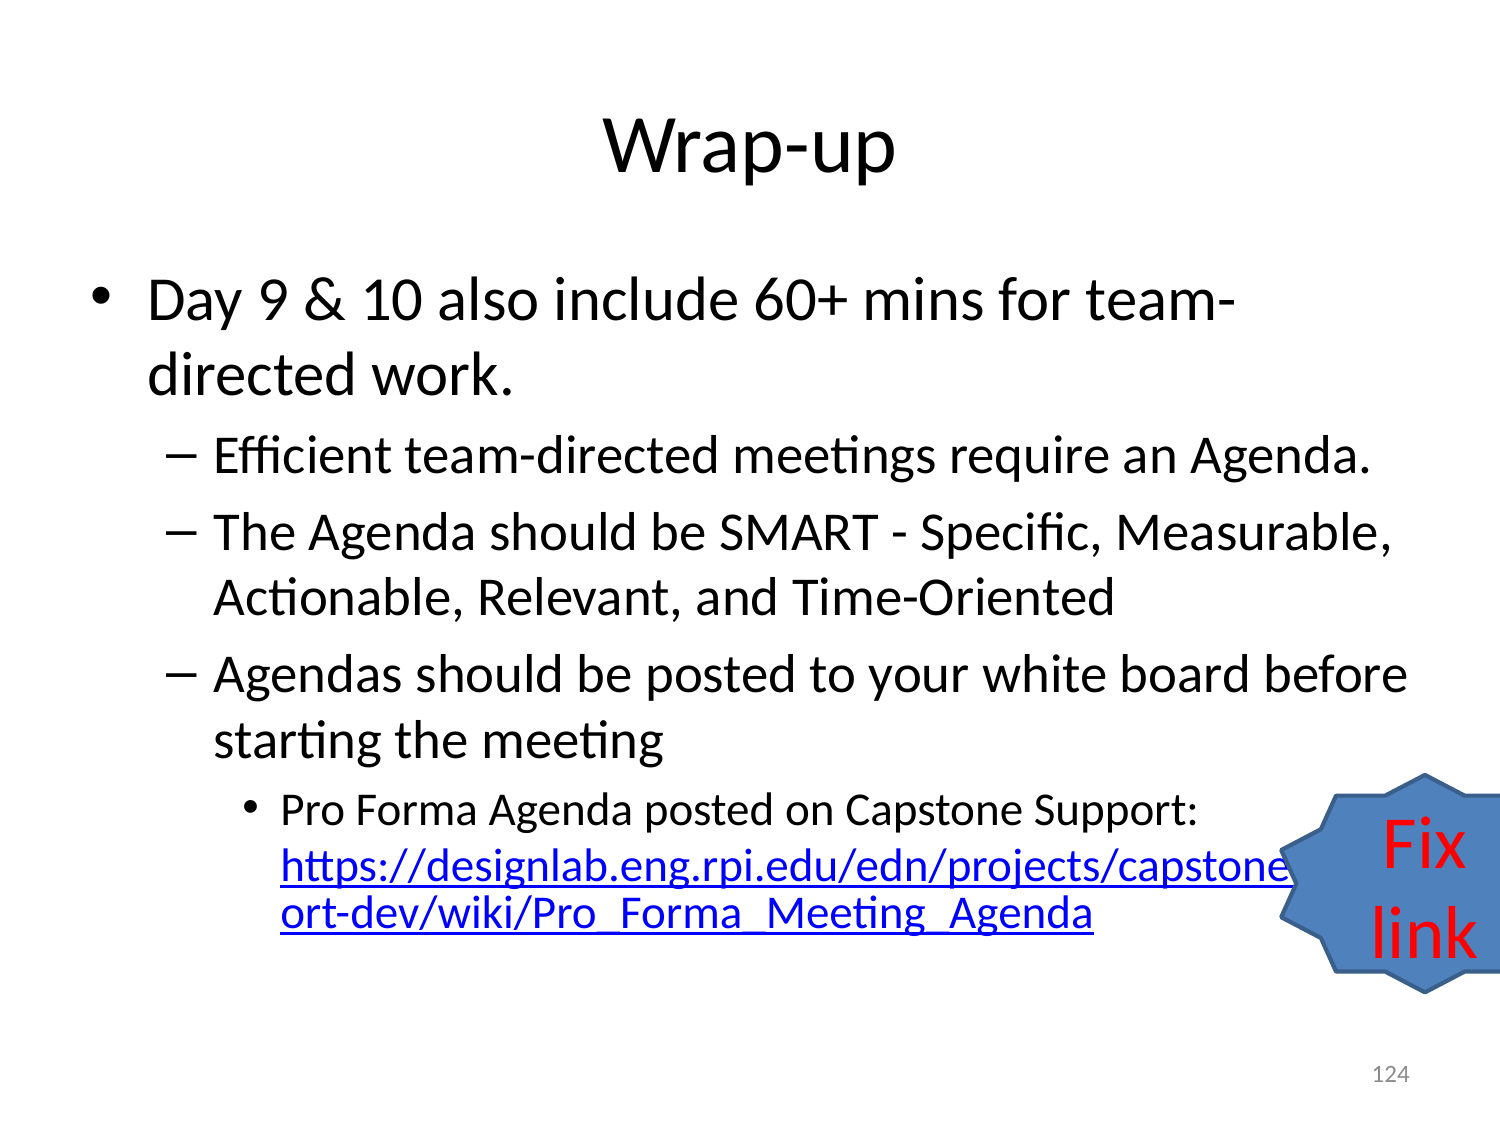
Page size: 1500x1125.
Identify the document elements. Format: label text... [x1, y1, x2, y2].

slide_number 124 [1074, 1042, 1425, 1103]
list Day 9 & 10 also include 60+ mins for team-directed work. Efficient team-directed meetings require an Agenda. The Agenda should be SMART - Specific, Measurable, Actionable, Relevant, and Time-Oriented Agendas should be posted to your white board before starting the meeting Pro Forma Agenda posted on Capstone Support: https://designlab.eng.rpi.edu/edn/projects/capstone-support-dev/wiki/Pro_Forma_Meeting_Agenda [75, 249, 1425, 993]
text_box Fix link [1279, 773, 1500, 995]
title Wrap-up [75, 45, 1425, 233]
